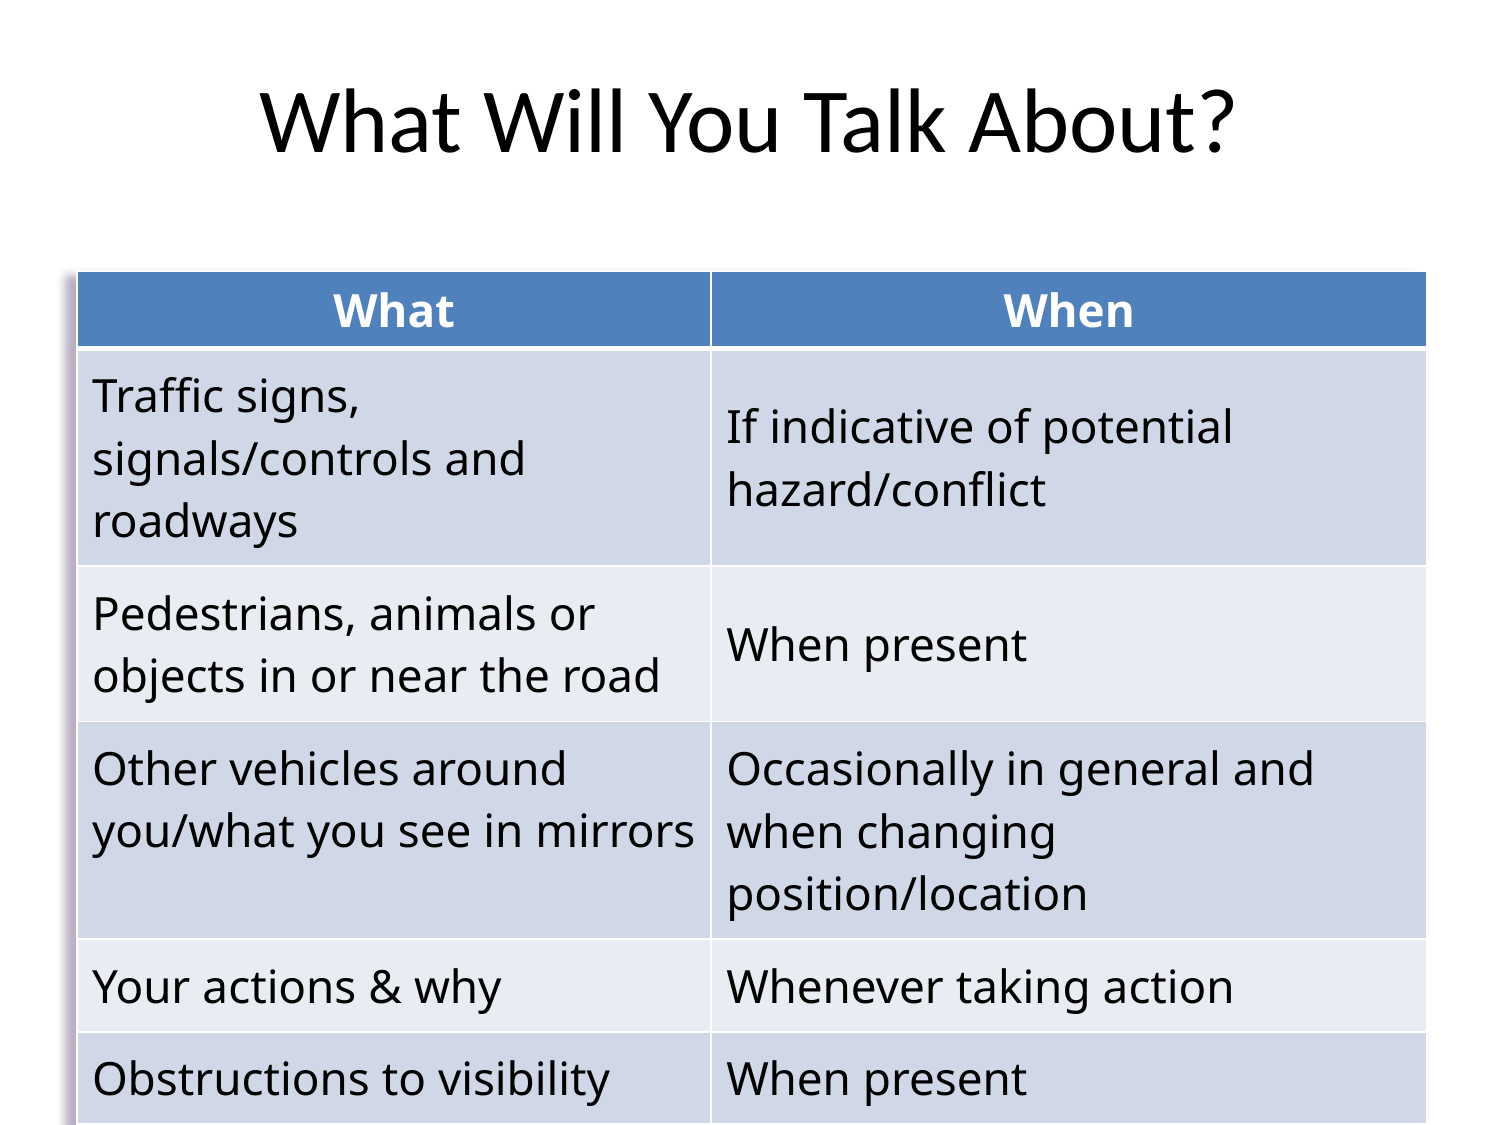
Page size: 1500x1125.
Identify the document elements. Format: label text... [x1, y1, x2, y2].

table_cell When present [712, 567, 1426, 721]
table_cell If indicative of potential hazard/conflict [712, 351, 1426, 565]
table_cell Traffic signs, signals/controls and roadways [78, 351, 710, 565]
table_cell When present [712, 1033, 1426, 1123]
table_header What [78, 272, 710, 346]
title What Will You Talk About? [75, 21, 1425, 210]
table_cell Pedestrians, animals or objects in or near the road [78, 567, 710, 721]
table_cell Obstructions to visibility [78, 1033, 710, 1123]
table_cell Occasionally in general and when changing position/location [712, 722, 1426, 938]
table_cell Other vehicles around you/what you see in mirrors [78, 722, 710, 938]
table_cell Your actions & why [78, 940, 710, 1031]
table_header When [712, 272, 1426, 346]
table_cell Whenever taking action [712, 940, 1426, 1031]
